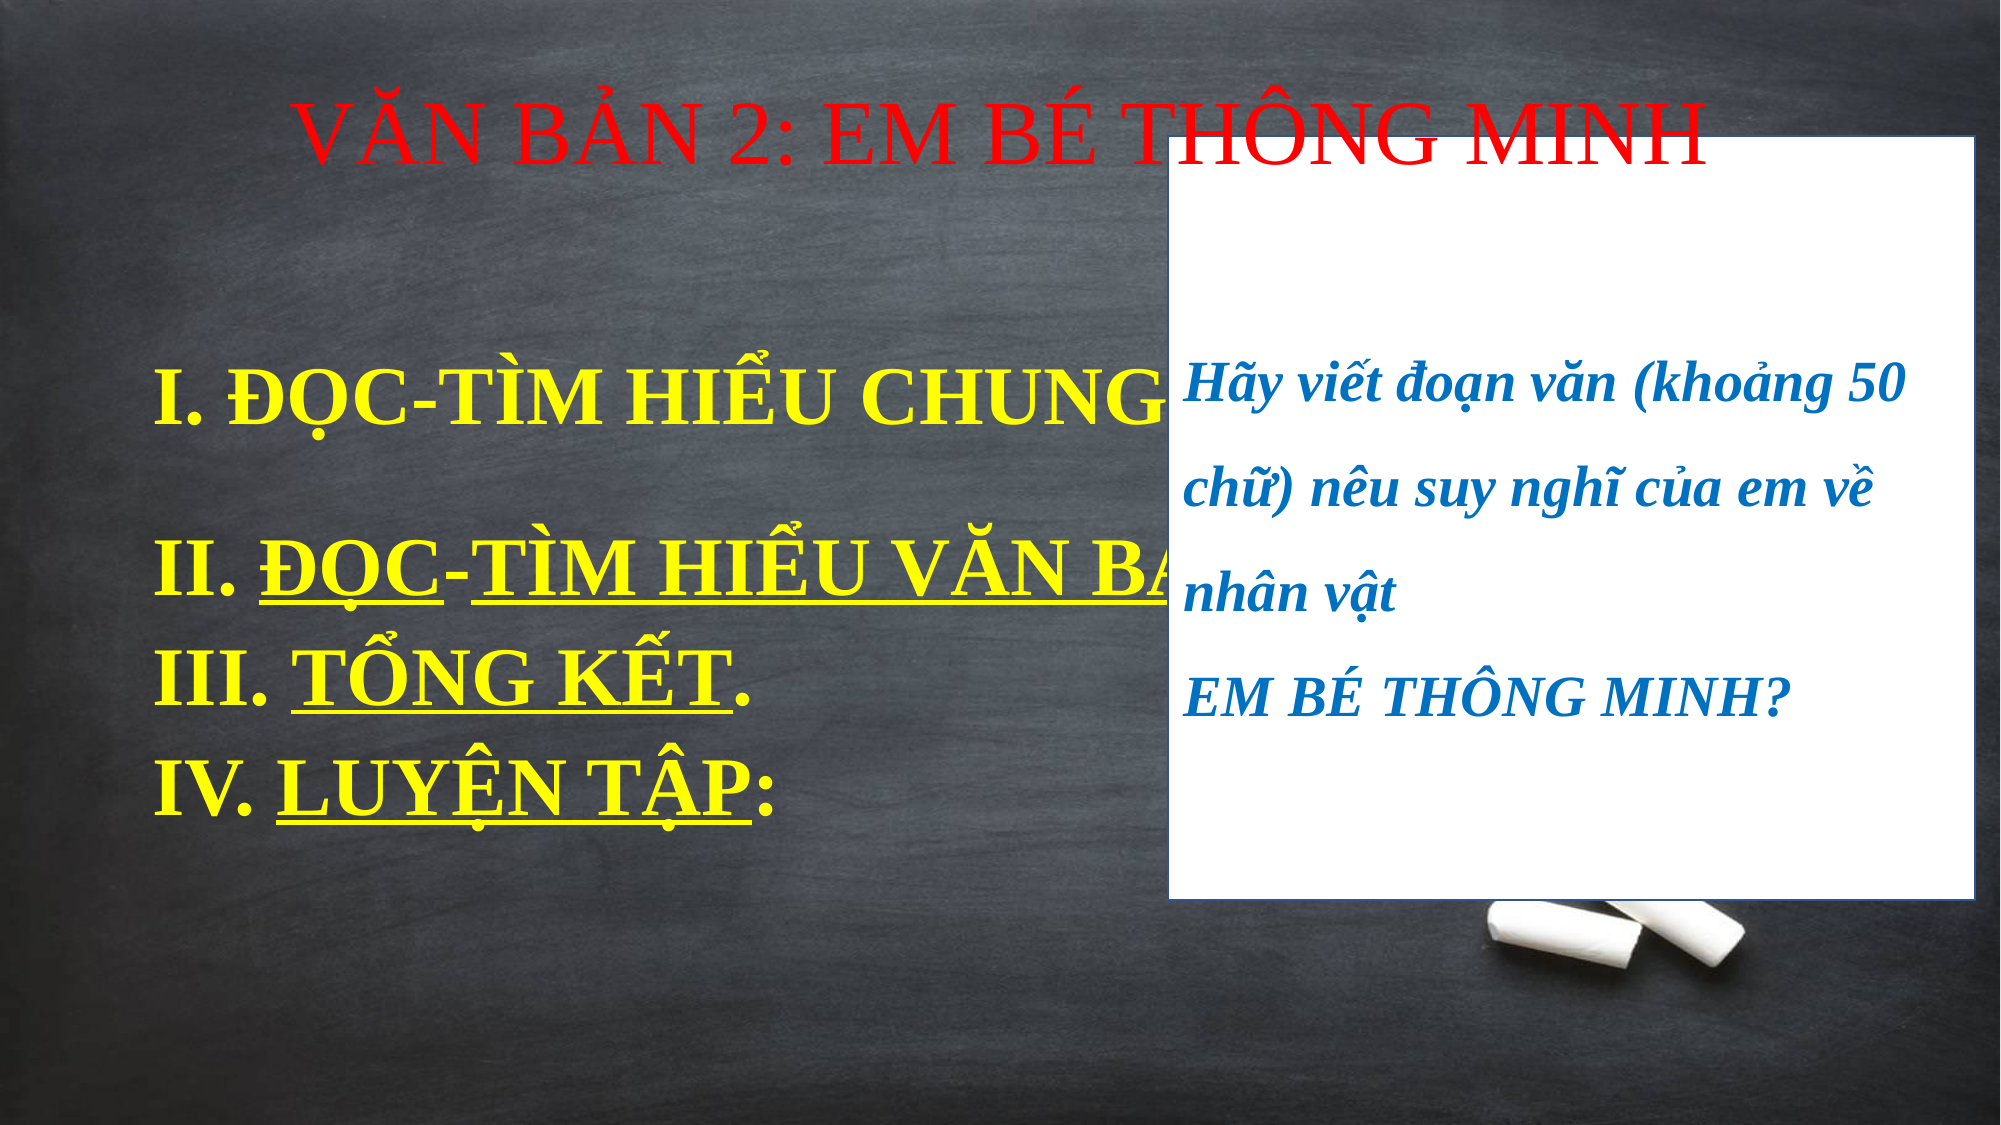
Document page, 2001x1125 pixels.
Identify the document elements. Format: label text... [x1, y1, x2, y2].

title Hãy viết đoạn văn (khoảng 50 chữ) nêu suy nghĩ của em về nhân vật EM BÉ THÔNG MINH? [1167, 135, 1976, 901]
picture [0, 0, 2001, 1125]
text_box VĂN BẢN 2: EM BÉ THÔNG MINH [137, 65, 1863, 391]
list I. ĐỌC-TÌM HIỂU CHUNG. II. ĐỌC-TÌM HIỂU VĂN BẢN: III. TỔNG KẾT. IV. LUYỆN TẬP: [137, 391, 1863, 1096]
